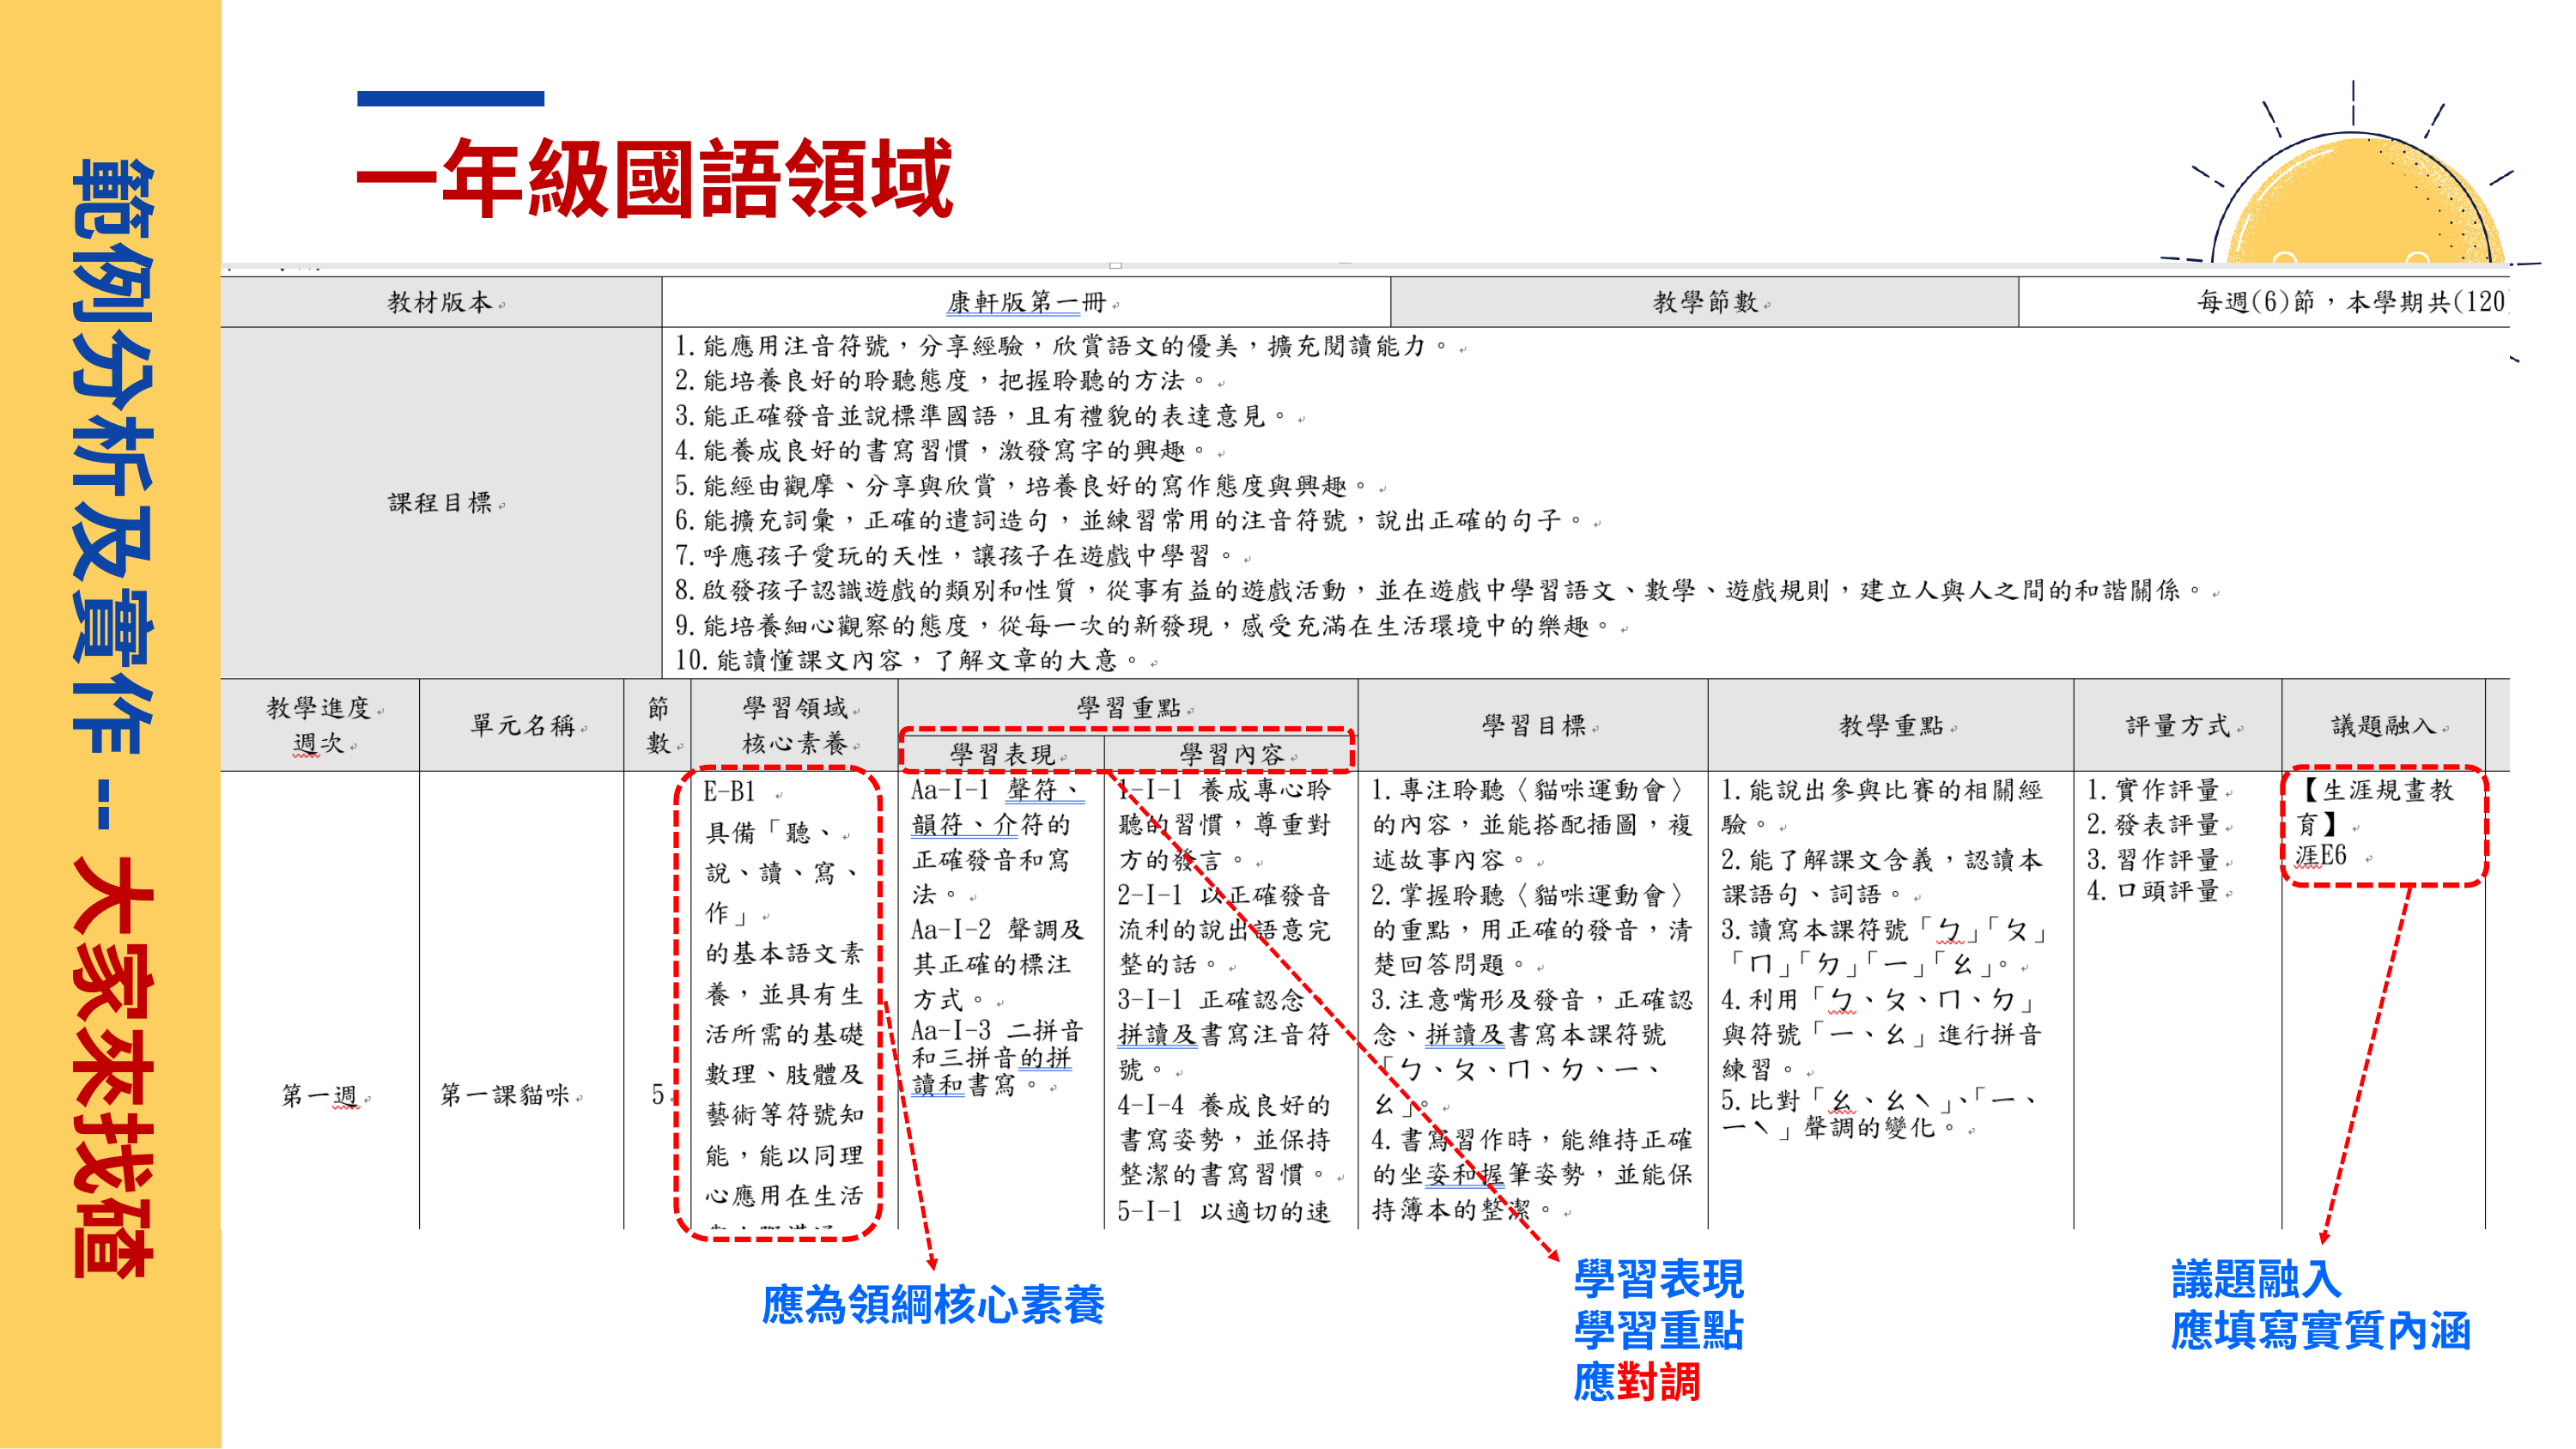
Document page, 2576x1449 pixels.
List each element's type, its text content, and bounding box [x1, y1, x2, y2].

text_box 議題融入 應填寫實質內涵 [2159, 1245, 2485, 1361]
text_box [2321, 888, 2411, 1246]
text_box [354, 90, 1862, 230]
text_box 學習表現 學習重點 應對調 [1560, 1245, 1759, 1413]
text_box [1107, 771, 1560, 1263]
text_box 範例分析及實作--大家來找碴 [53, 155, 129, 1379]
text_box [884, 1001, 935, 1272]
text_box [0, 0, 222, 1449]
text_box 應為領綱核心素養 [750, 1270, 1119, 1336]
picture [220, 80, 2542, 1229]
